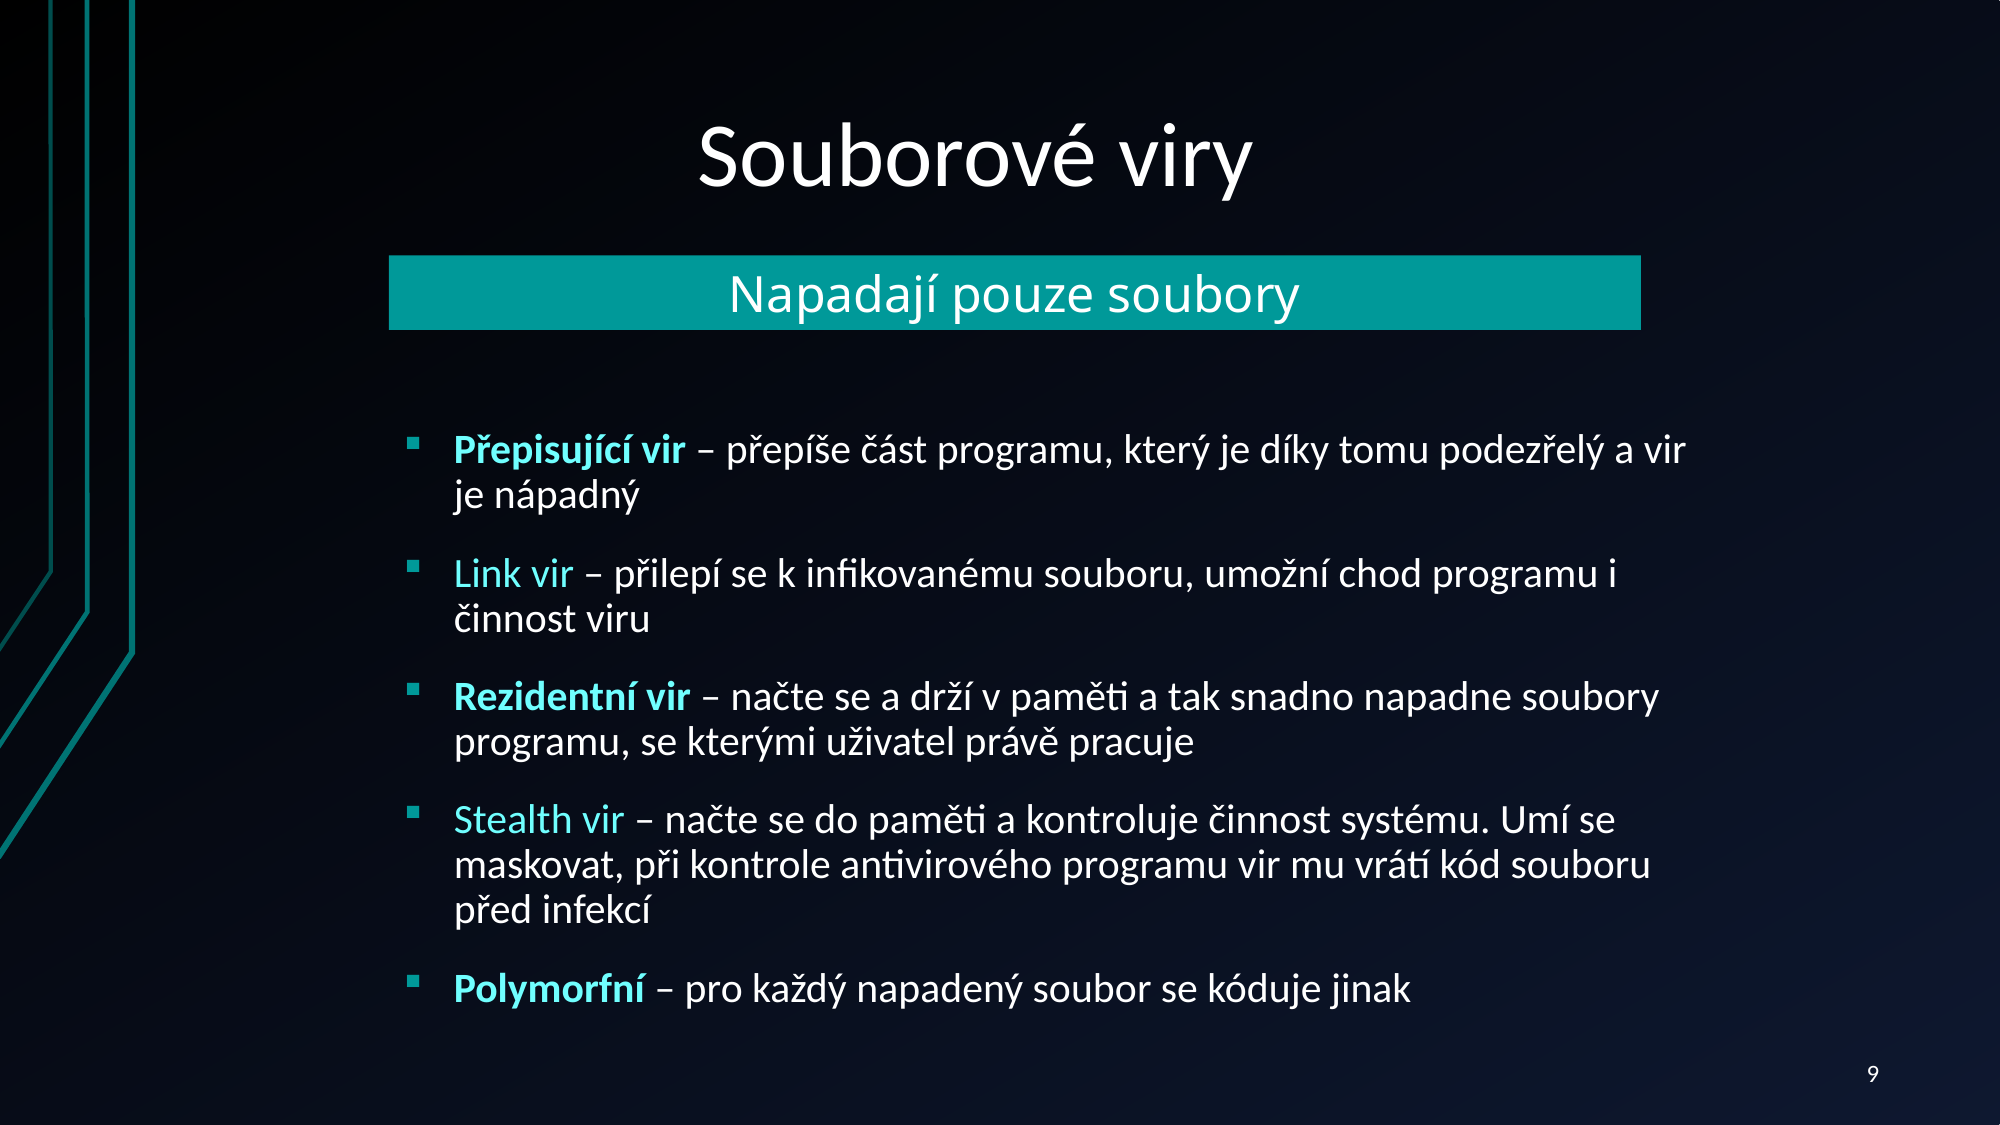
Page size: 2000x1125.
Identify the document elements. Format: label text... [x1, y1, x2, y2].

text_box Přepisující vir – přepíše část programu, který je díky tomu podezřelý a vir je nápadný Link vir – přilepí se k infikovanému souboru, umožní chod programu i činnost viru Rezidentní vir – načte se a drží v paměti a tak snadno napadne soubory programu, se kterými uživatel právě pracuje Stealth vir – načte se do paměti a kontroluje činnost systému. Umí se maskovat, při kontrole antivirového programu vir mu vrátí kód souboru před infekcí Polymorfní – pro každý napadený soubor se kóduje jinak [388, 420, 1739, 1087]
slide_number 9 [1732, 1042, 1900, 1103]
text_box Napadají pouze soubory [388, 255, 1641, 330]
text_box Souborové viry [290, 19, 1641, 205]
